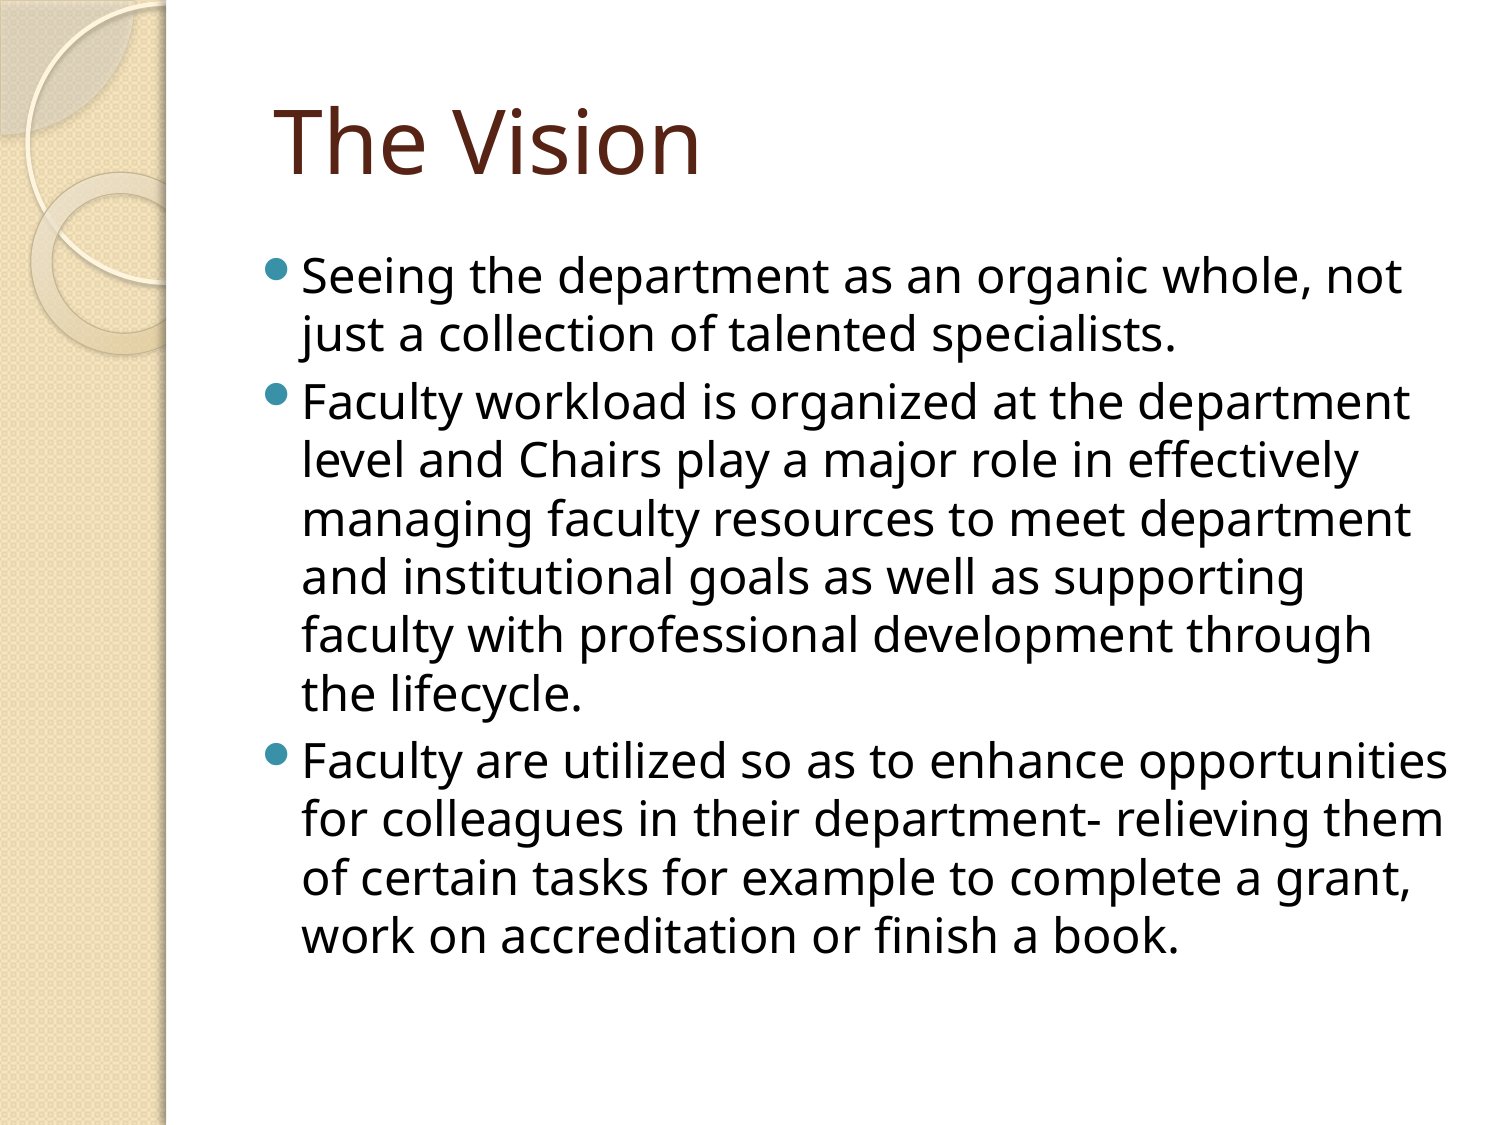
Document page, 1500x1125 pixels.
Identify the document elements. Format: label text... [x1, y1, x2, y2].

list Seeing the department as an organic whole, not just a collection of talented specialists. Faculty workload is organized at the department level and Chairs play a major role in effectively managing faculty resources to meet department and institutional goals as well as supporting faculty with professional development through the lifecycle. Faculty are utilized so as to enhance opportunities for colleagues in their department- relieving them of certain tasks for example to complete a grant, work on accreditation or finish a book. [235, 237, 1466, 1025]
title The Vision [235, 45, 1466, 233]
